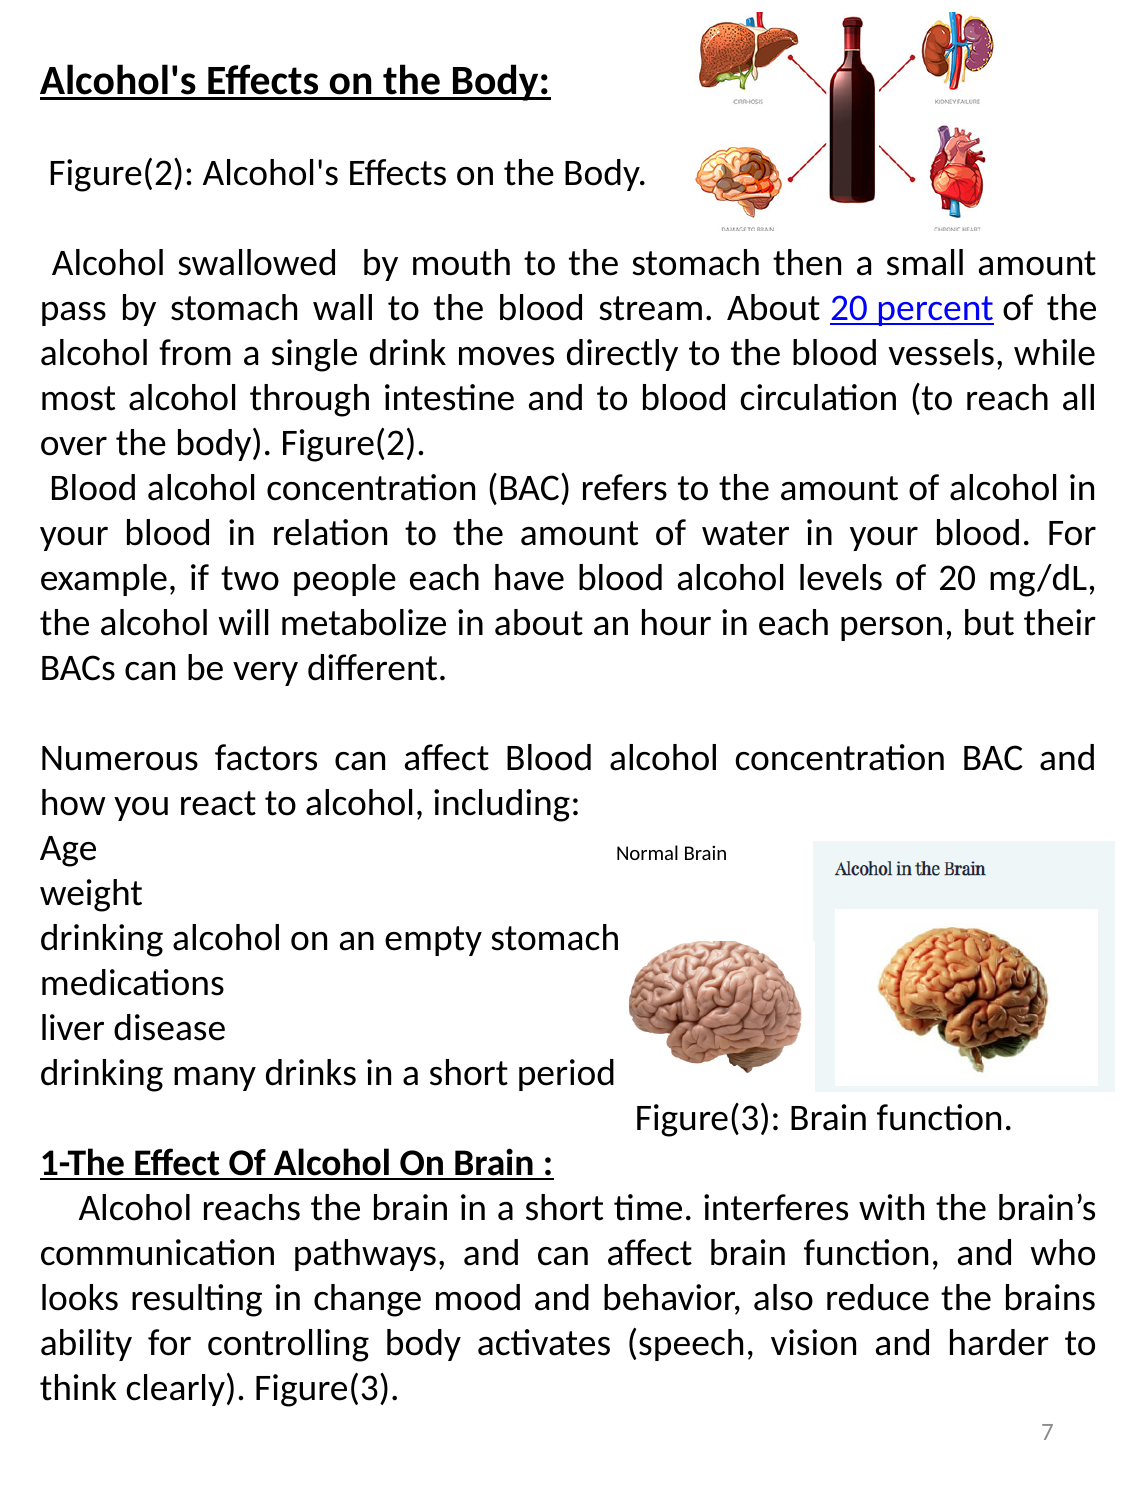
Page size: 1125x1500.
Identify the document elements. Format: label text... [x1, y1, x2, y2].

picture [621, 841, 1116, 1092]
picture [687, 12, 1024, 231]
slide_number 7 [806, 1390, 1069, 1471]
text_box Alcohol's Effects on the Body: Figure(2): Alcohol's Effects on the Body. Alcohol swallowed by mouth to the stomach then a small amount pass by stomach wall to the blood stream. About 20 percent of the alcohol from a single drink moves directly to the blood vessels, while most alcohol through intestine and to blood circulation (to reach all over the body). Figure(2). Blood alcohol concentration (BAC) refers to the amount of alcohol in your blood in relation to the amount of water in your blood. For example, if two people each have blood alcohol levels of 20 mg/dL, the alcohol will metabolize in about an hour in each person, but their BACs can be very different. Numerous factors can affect Blood alcohol concentration BAC and how you react to alcohol, including: Age Normal Brain weight drinking alcohol on an empty stomach medications liver disease drinking many drinks in a short period of time. Figure(3): Brain function. 1-The Effect Of Alcohol On Brain : Alcohol reachs the brain in a short time. interferes with the brain’s communication pathways, and can affect brain function, and who looks resulting in change mood and behavior, also reduce the brains ability for controlling body activates (speech, vision and harder to think clearly). Figure(3). [24, 0, 1113, 1415]
